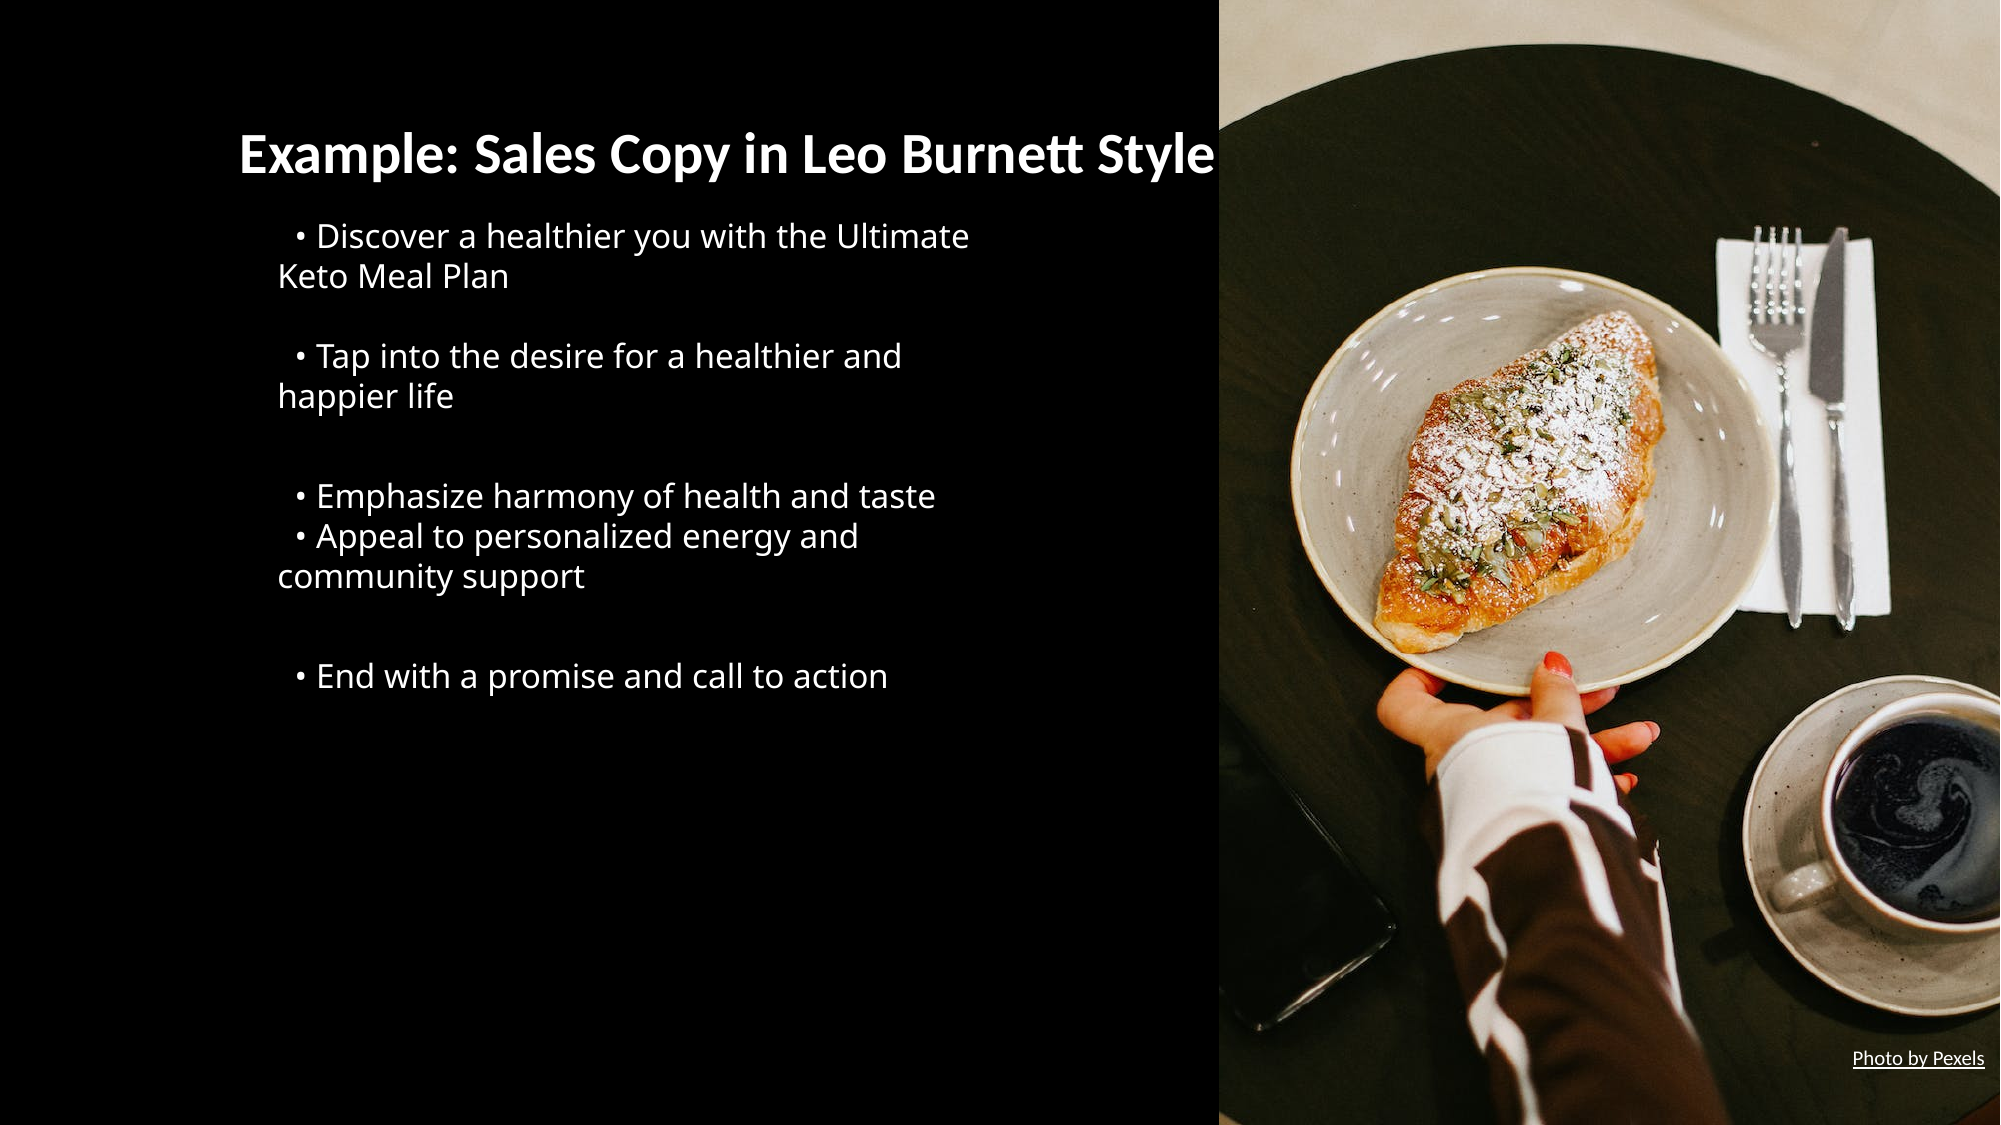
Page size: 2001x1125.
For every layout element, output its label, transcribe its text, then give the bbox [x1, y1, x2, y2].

text_box • Emphasize harmony of health and taste [262, 457, 1013, 517]
text_box • Appeal to personalized energy and community support [262, 517, 1013, 593]
text_box • Discover a healthier you with the Ultimate Keto Meal Plan [262, 217, 1013, 293]
text_box • Tap into the desire for a healthier and happier life [262, 337, 1013, 413]
text_box Example: Sales Copy in Leo Burnett Style [225, 112, 1219, 188]
text_box • End with a promise and call to action [262, 637, 1013, 713]
picture [1219, 0, 2000, 1125]
